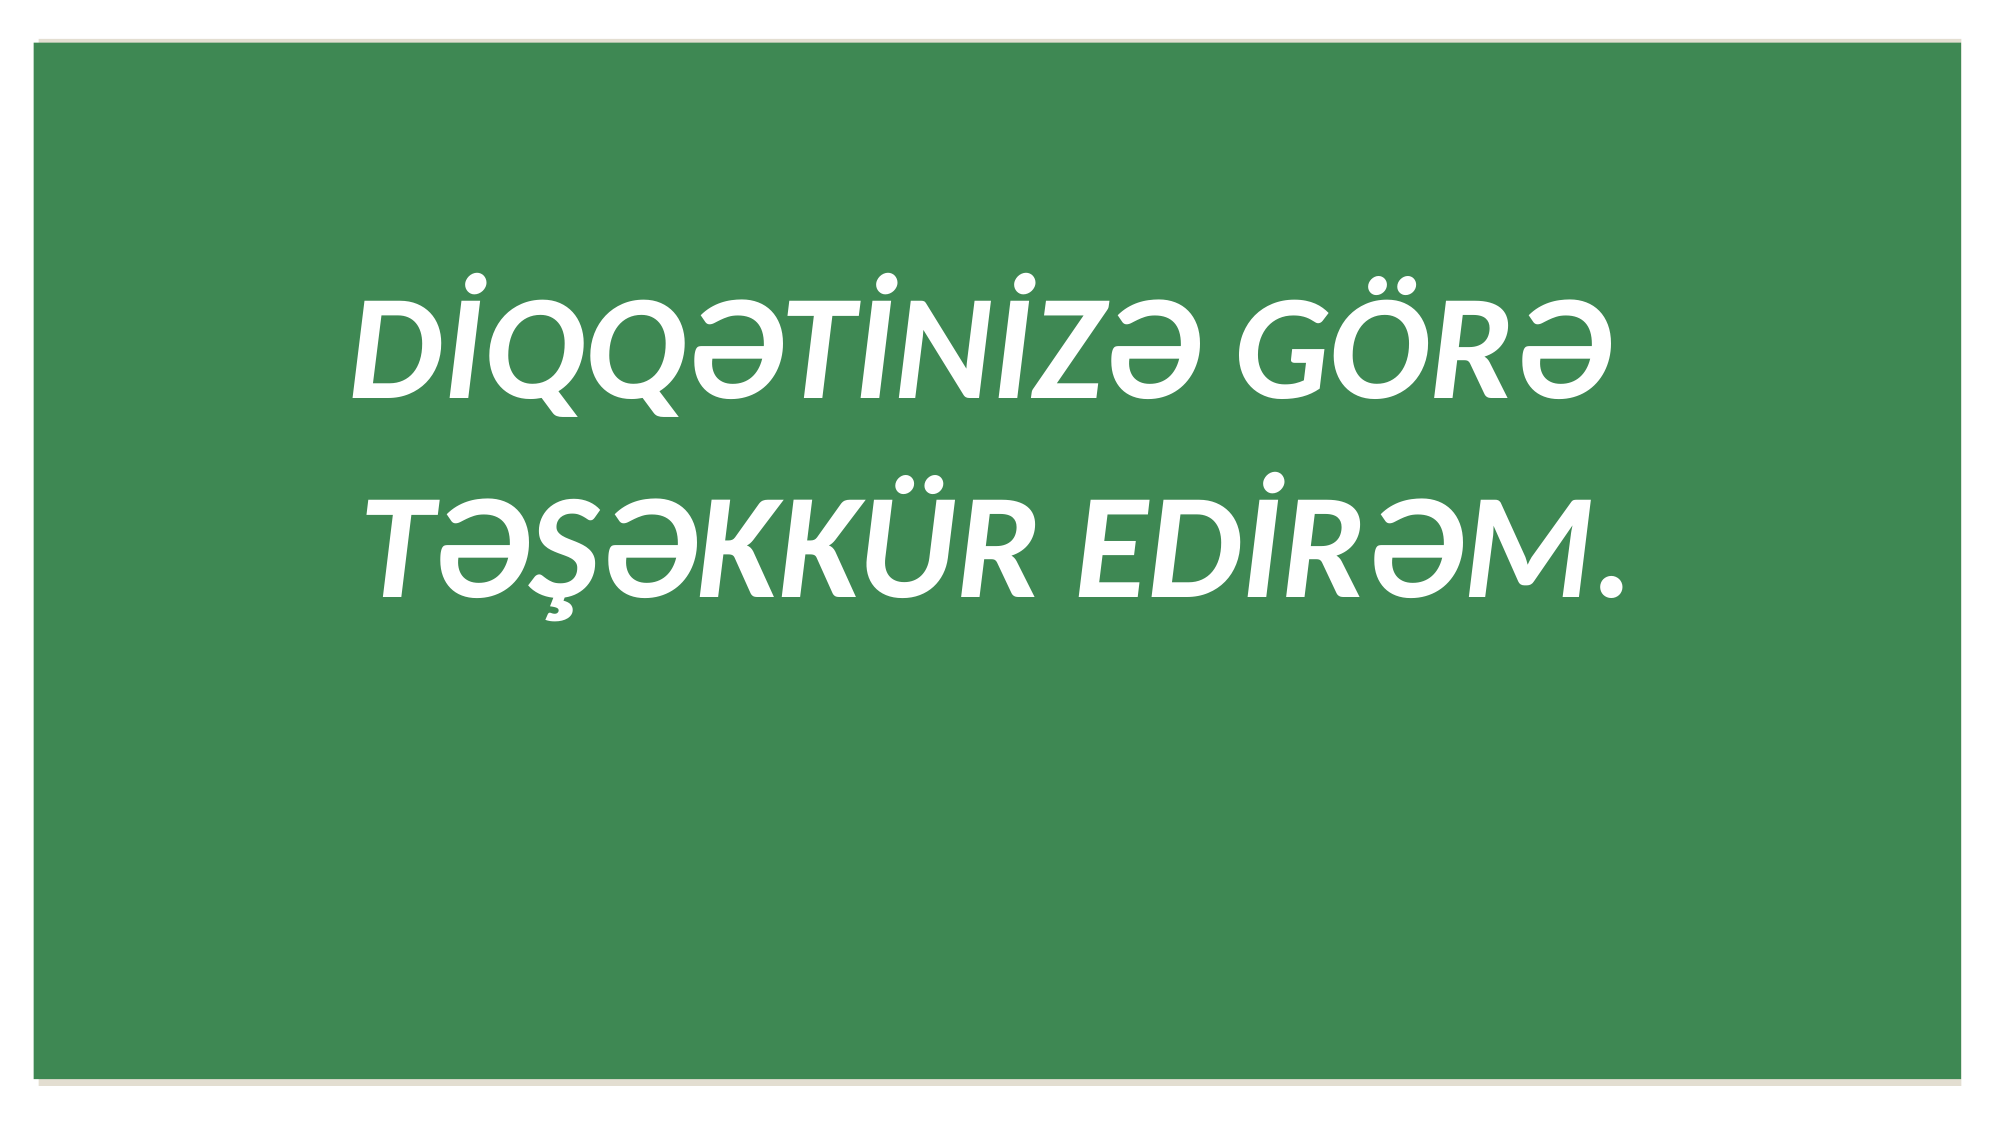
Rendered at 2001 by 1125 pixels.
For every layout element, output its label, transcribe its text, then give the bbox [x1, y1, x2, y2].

list DİQQƏTİNİZƏ GÖRƏ TƏŞƏKKÜR EDİRƏM. [33, 42, 1962, 1080]
